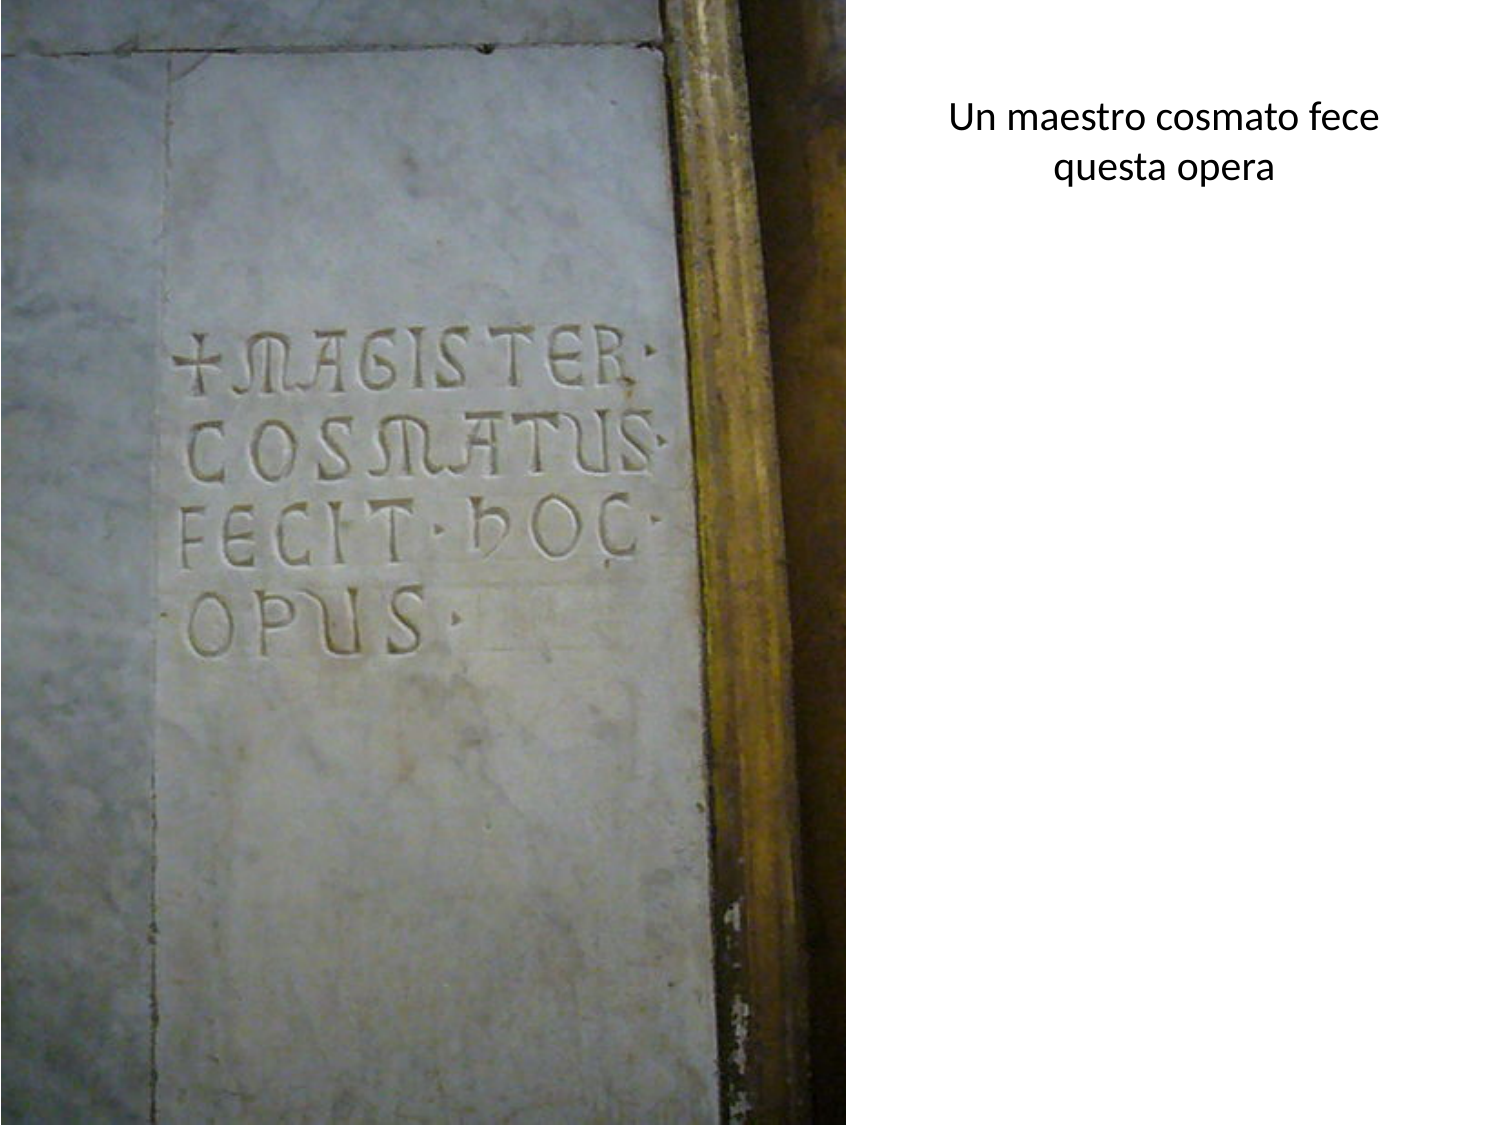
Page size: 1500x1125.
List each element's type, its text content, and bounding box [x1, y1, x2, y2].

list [1, 0, 846, 1125]
title Un maestro cosmato fece questa opera [903, 45, 1425, 233]
